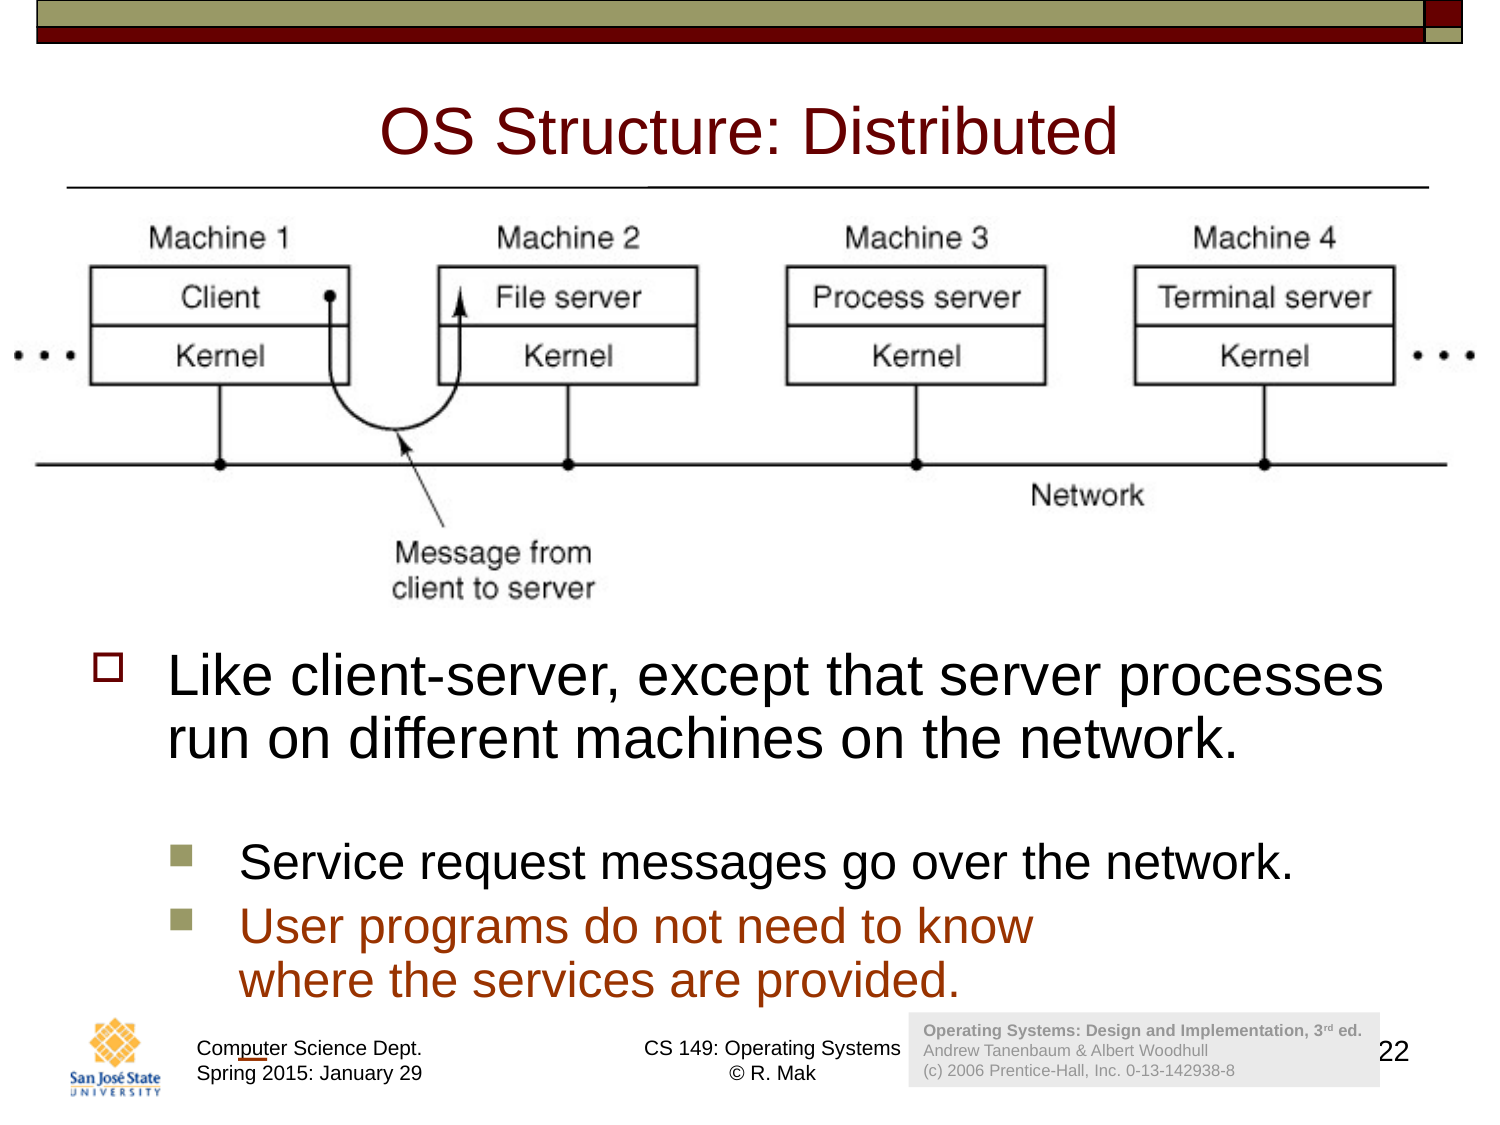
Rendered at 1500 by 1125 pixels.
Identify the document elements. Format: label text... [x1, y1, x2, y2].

text_box Operating Systems: Design and Implementation, 3rd ed. Andrew Tanenbaum & Albert Woodhull (c) 2006 Prentice-Hall, Inc. 0-13-142938-8 [908, 1012, 1380, 1088]
picture [14, 216, 1477, 608]
list Like client-server, except that server processes run on different machines on the network. Service request messages go over the network. User programs do not need to know where the services are provided. _ [75, 637, 1425, 1006]
picture [60, 1012, 166, 1112]
slide_number 22 [1112, 1025, 1425, 1100]
title OS Structure: Distributed [75, 67, 1425, 175]
